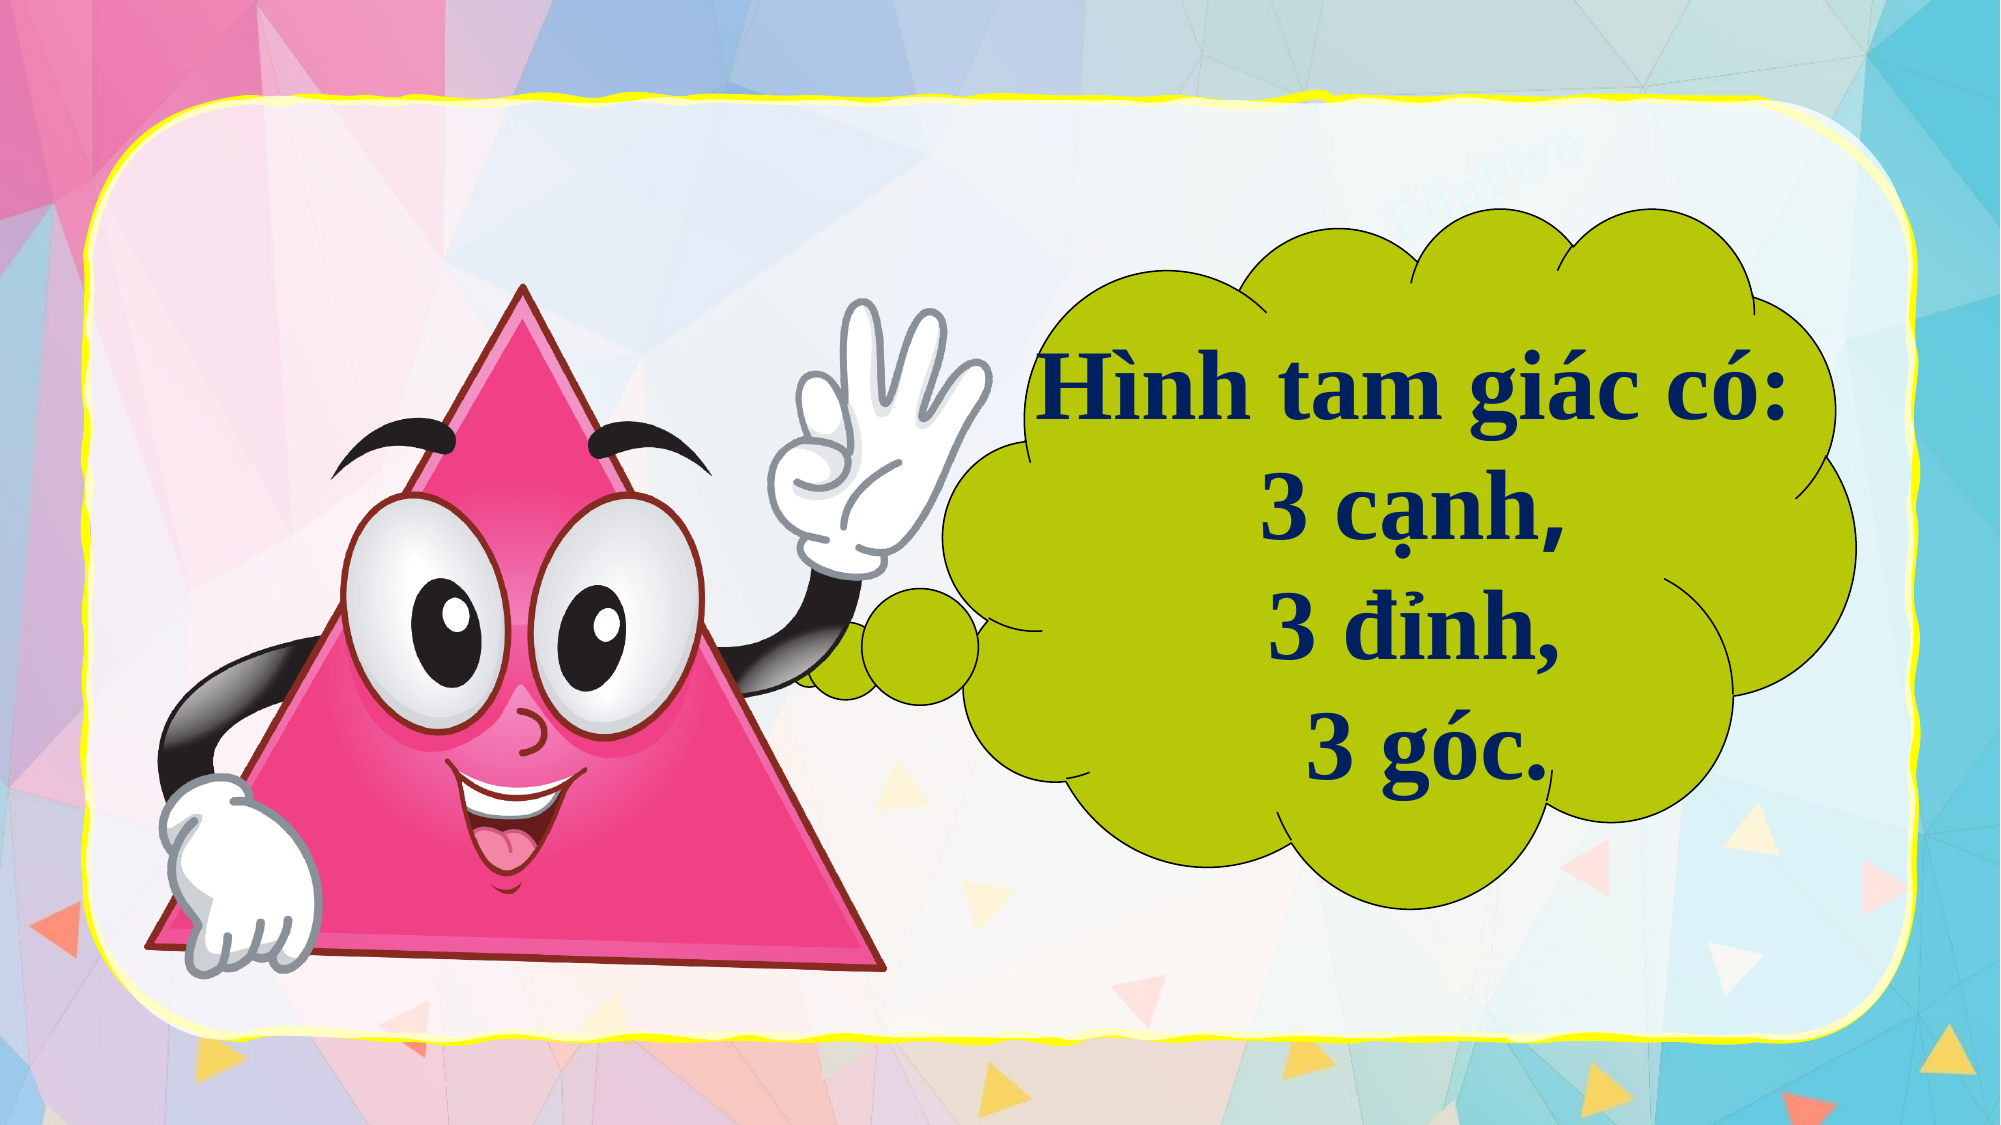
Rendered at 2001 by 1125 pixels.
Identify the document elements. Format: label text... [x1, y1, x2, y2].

text_box Hình tam giác có: 3 cạnh, 3 đỉnh, 3 góc. [997, 312, 1920, 807]
text_box [1068, 209, 1785, 312]
text_box [1082, 807, 1546, 910]
text_box [1552, 807, 1670, 823]
picture [0, 0, 2000, 1125]
